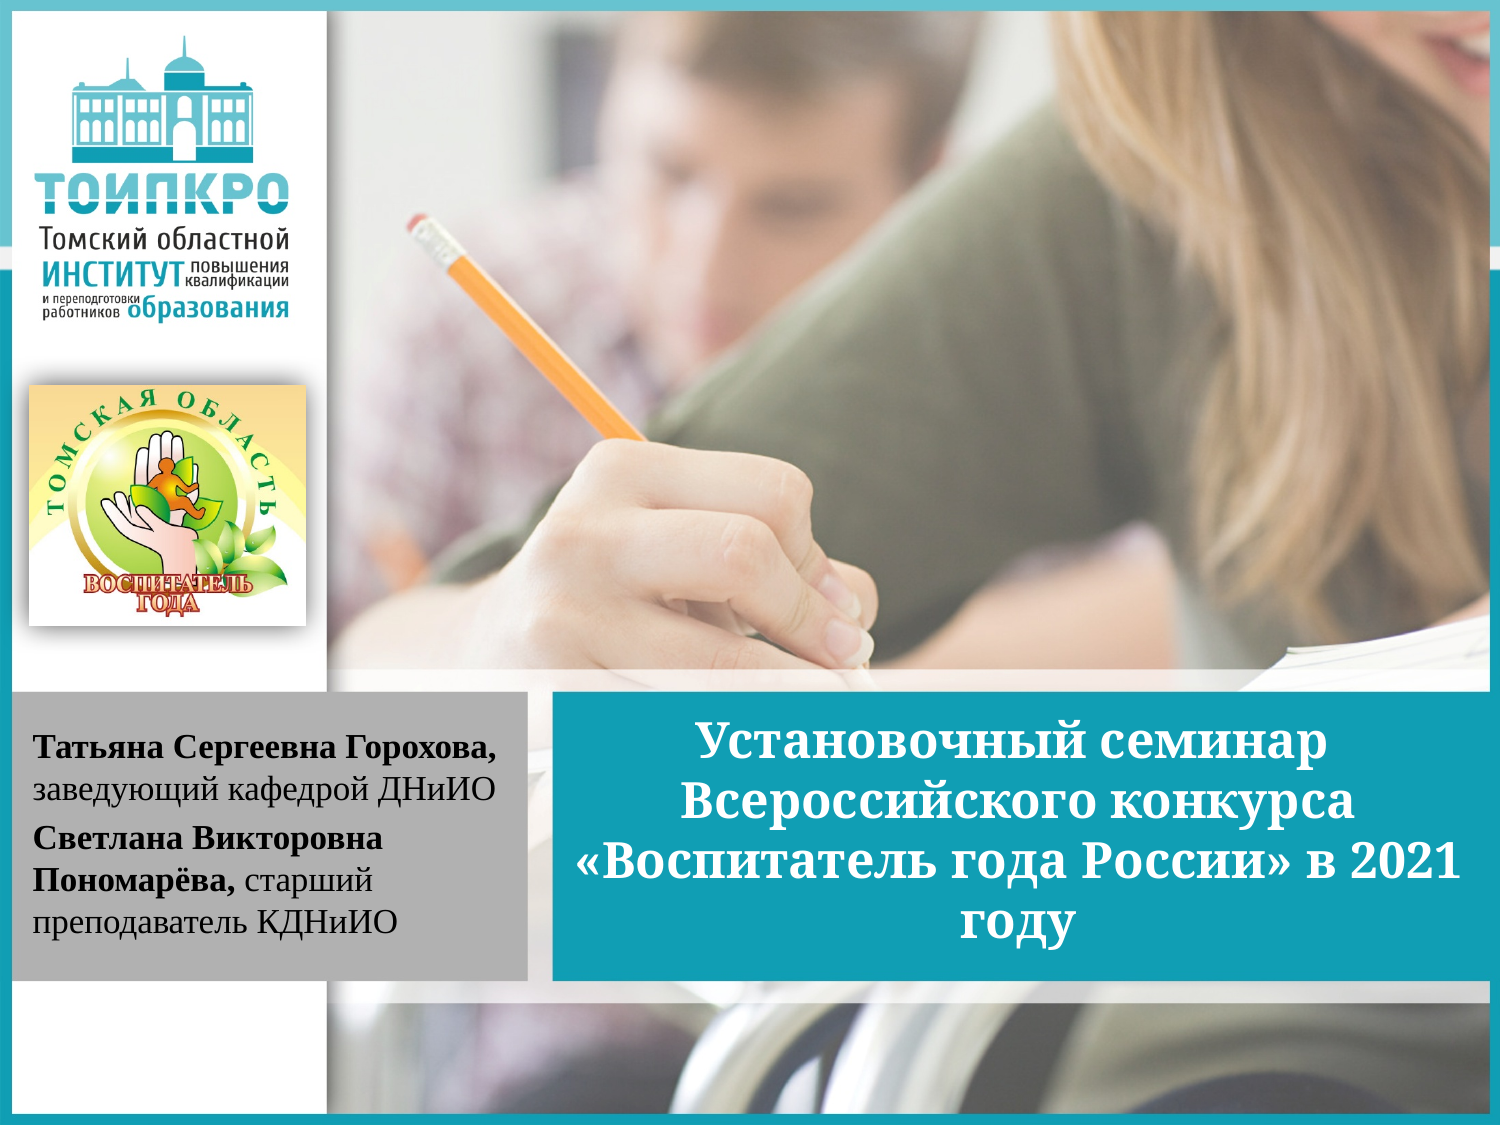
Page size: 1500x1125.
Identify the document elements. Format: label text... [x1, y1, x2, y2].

title Установочный семинар Всероссийского конкурса «Воспитатель года России» в 2021 году [537, 656, 1500, 1000]
picture [0, 0, 1500, 1125]
subtitle Татьяна Сергеевна Горохова, заведующий кафедрой ДНиИО Светлана Викторовна Пономарёва, старший преподаватель КДНиИО [17, 716, 538, 976]
